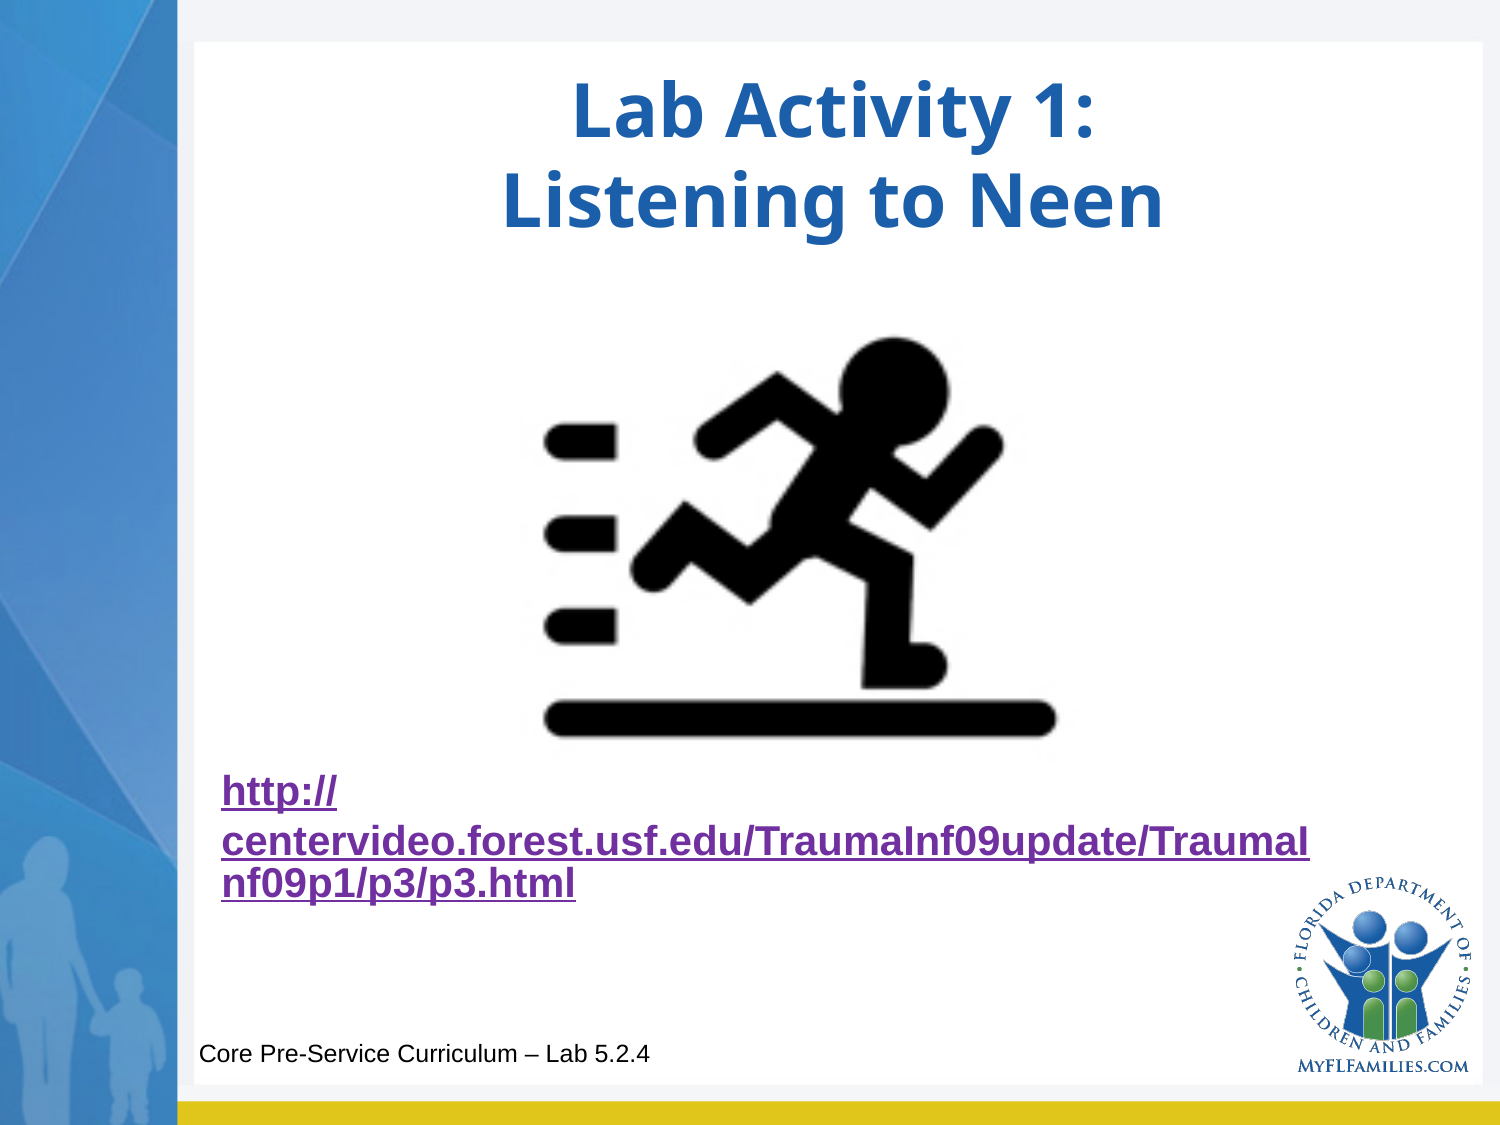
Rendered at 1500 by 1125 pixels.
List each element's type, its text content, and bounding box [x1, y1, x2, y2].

picture [0, 0, 1500, 1125]
title Lab Activity 1: Listening to Neen [206, 41, 1461, 354]
text_box Core Pre-Service Curriculum – Lab 5.2.4 [183, 1030, 699, 1075]
text_box http://centervideo.forest.usf.edu/TraumaInf09update/TraumaInf09p1/p3/p3.html [206, 756, 1339, 922]
